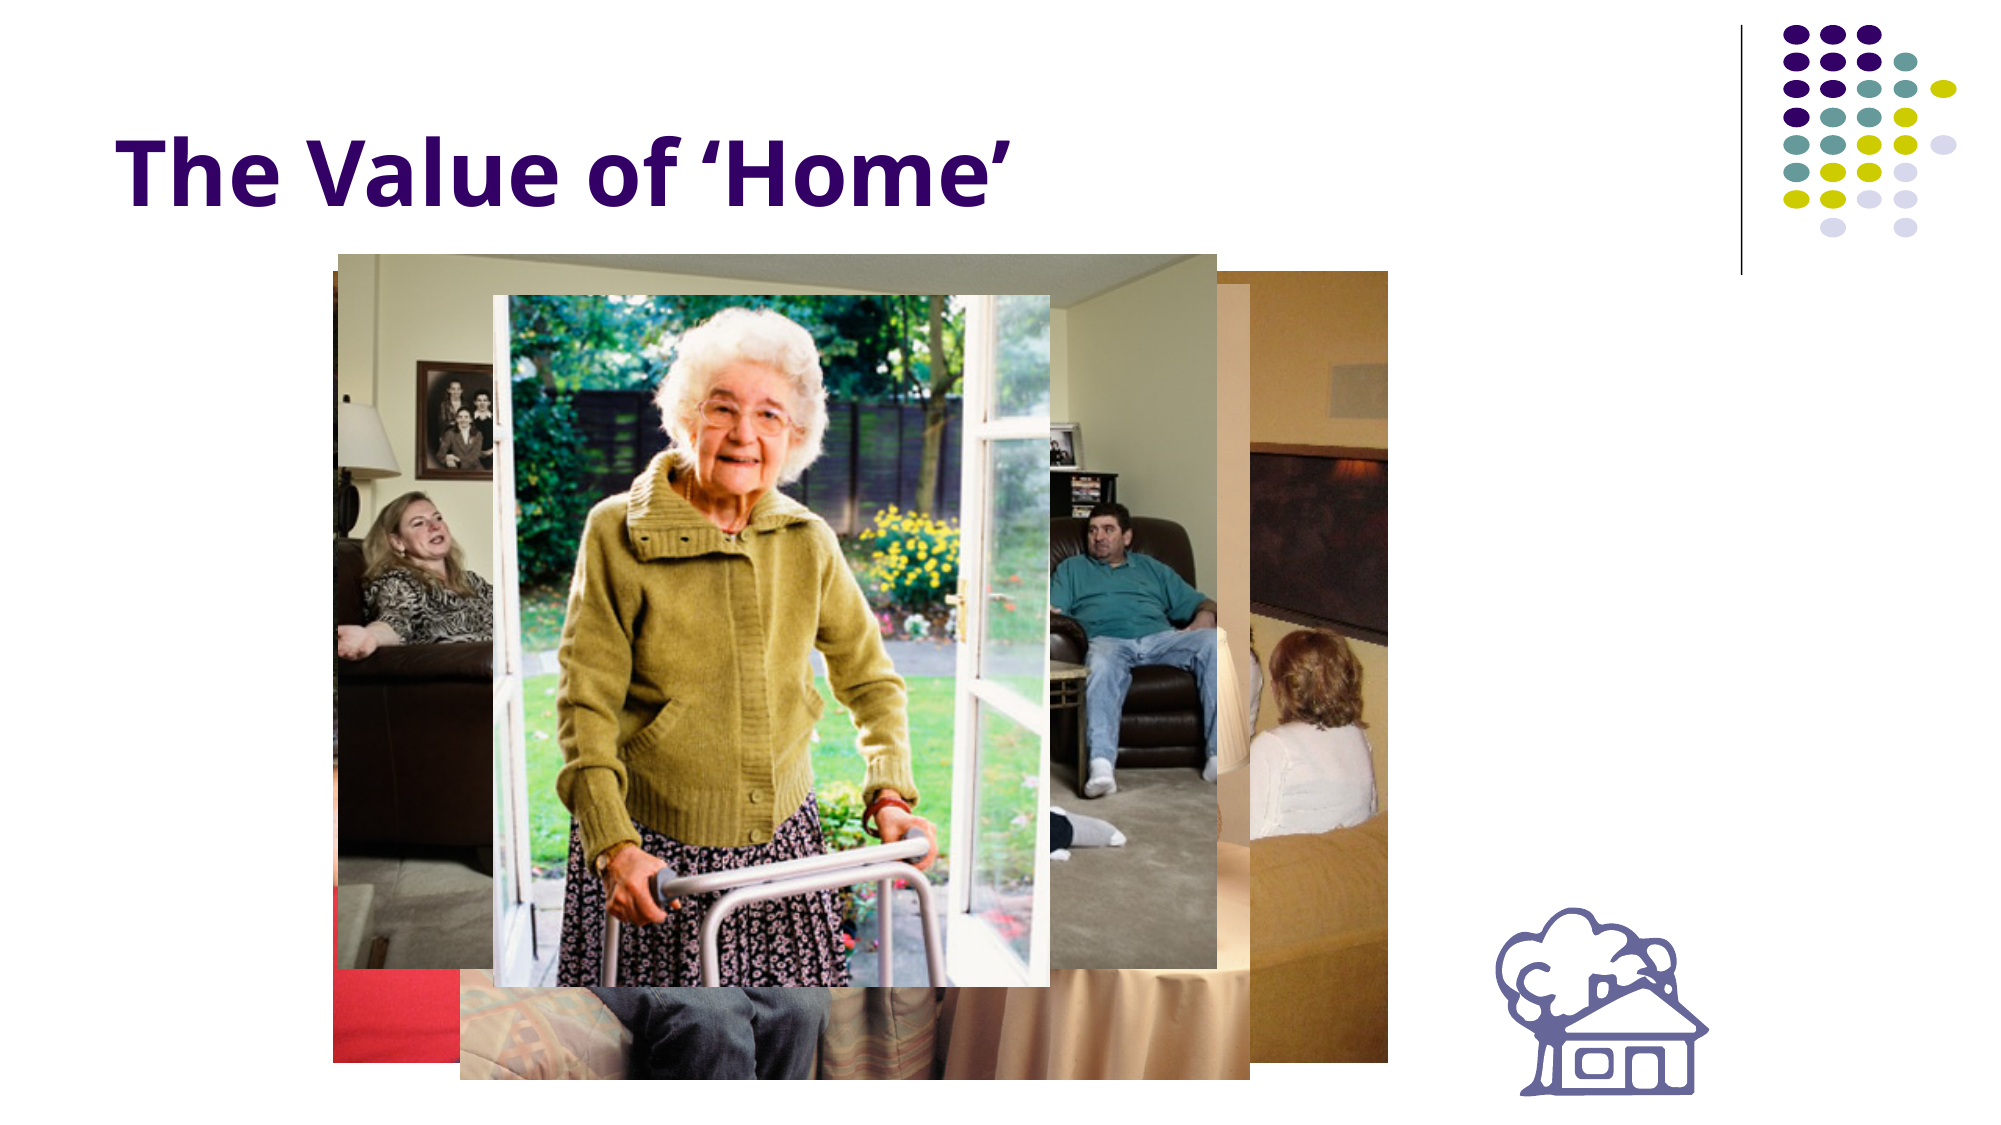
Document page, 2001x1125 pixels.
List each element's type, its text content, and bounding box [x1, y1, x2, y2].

title The Value of ‘Home’ [99, 20, 1750, 233]
picture [333, 254, 1389, 1080]
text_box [1495, 907, 1711, 1098]
